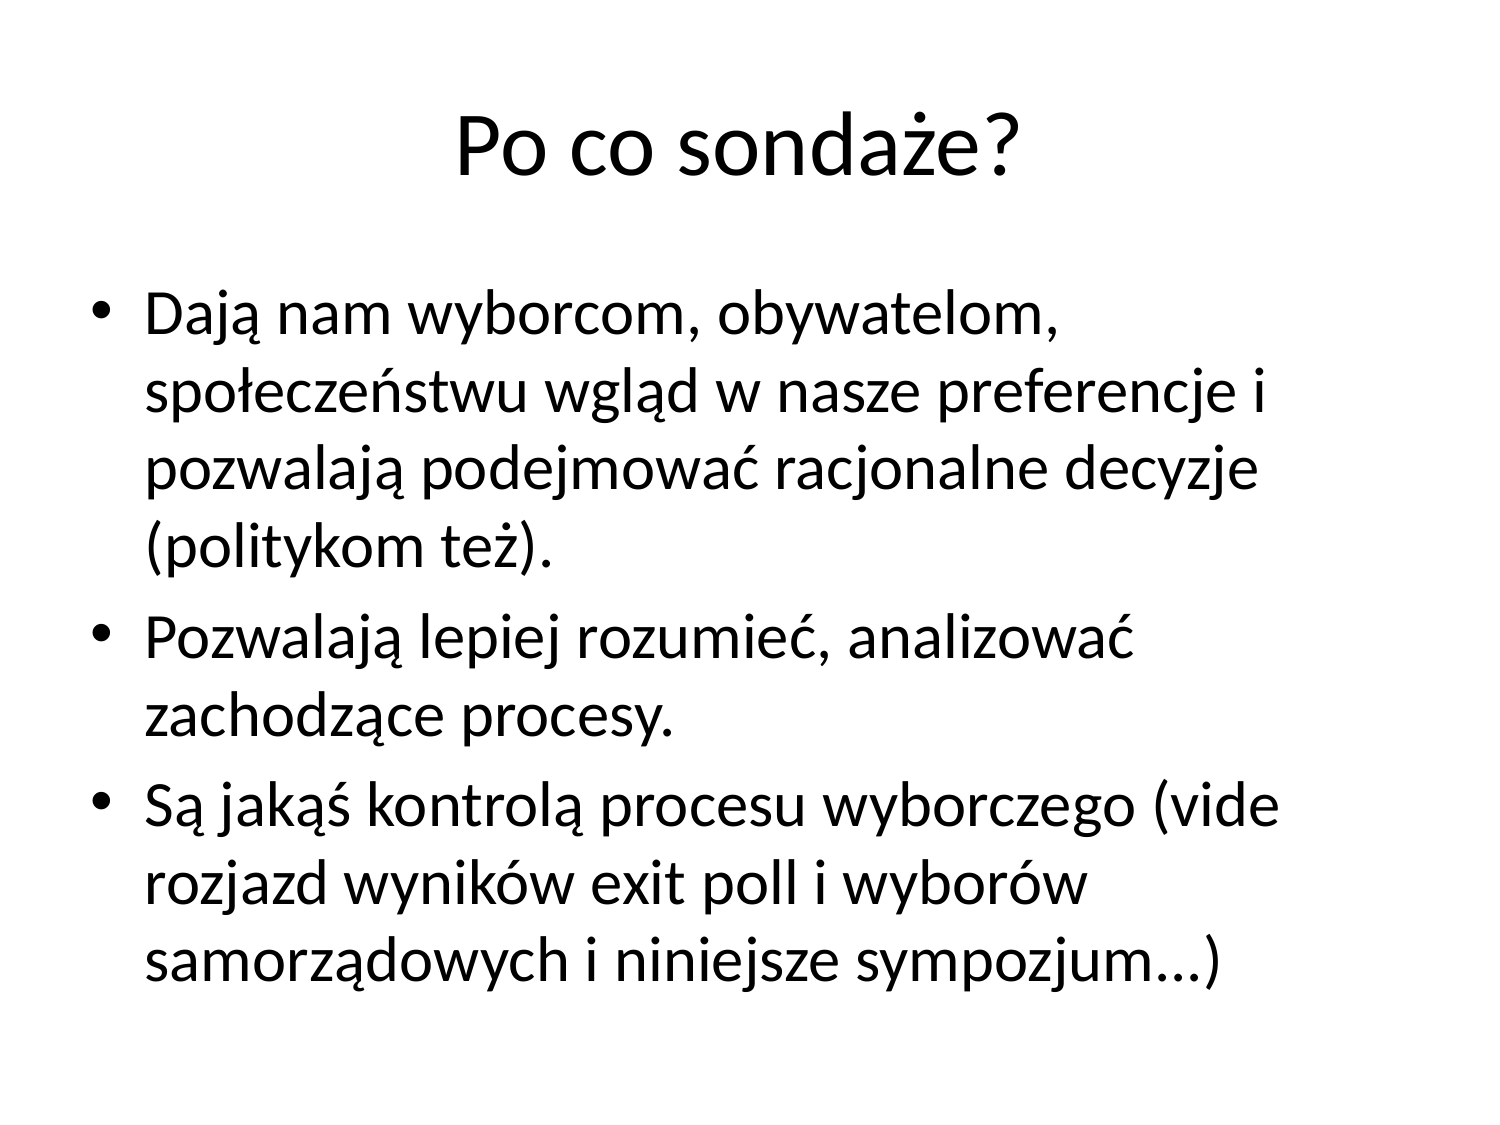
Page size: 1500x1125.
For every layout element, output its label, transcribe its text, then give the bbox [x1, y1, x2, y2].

list Dają nam wyborcom, obywatelom, społeczeństwu wgląd w nasze preferencje i pozwalają podejmować racjonalne decyzje (politykom też). Pozwalają lepiej rozumieć, analizować zachodzące procesy. Są jakąś kontrolą procesu wyborczego (vide rozjazd wyników exit poll i wyborów samorządowych i niniejsze sympozjum...) [75, 262, 1450, 1005]
title Po co sondaże? [75, 45, 1425, 233]
